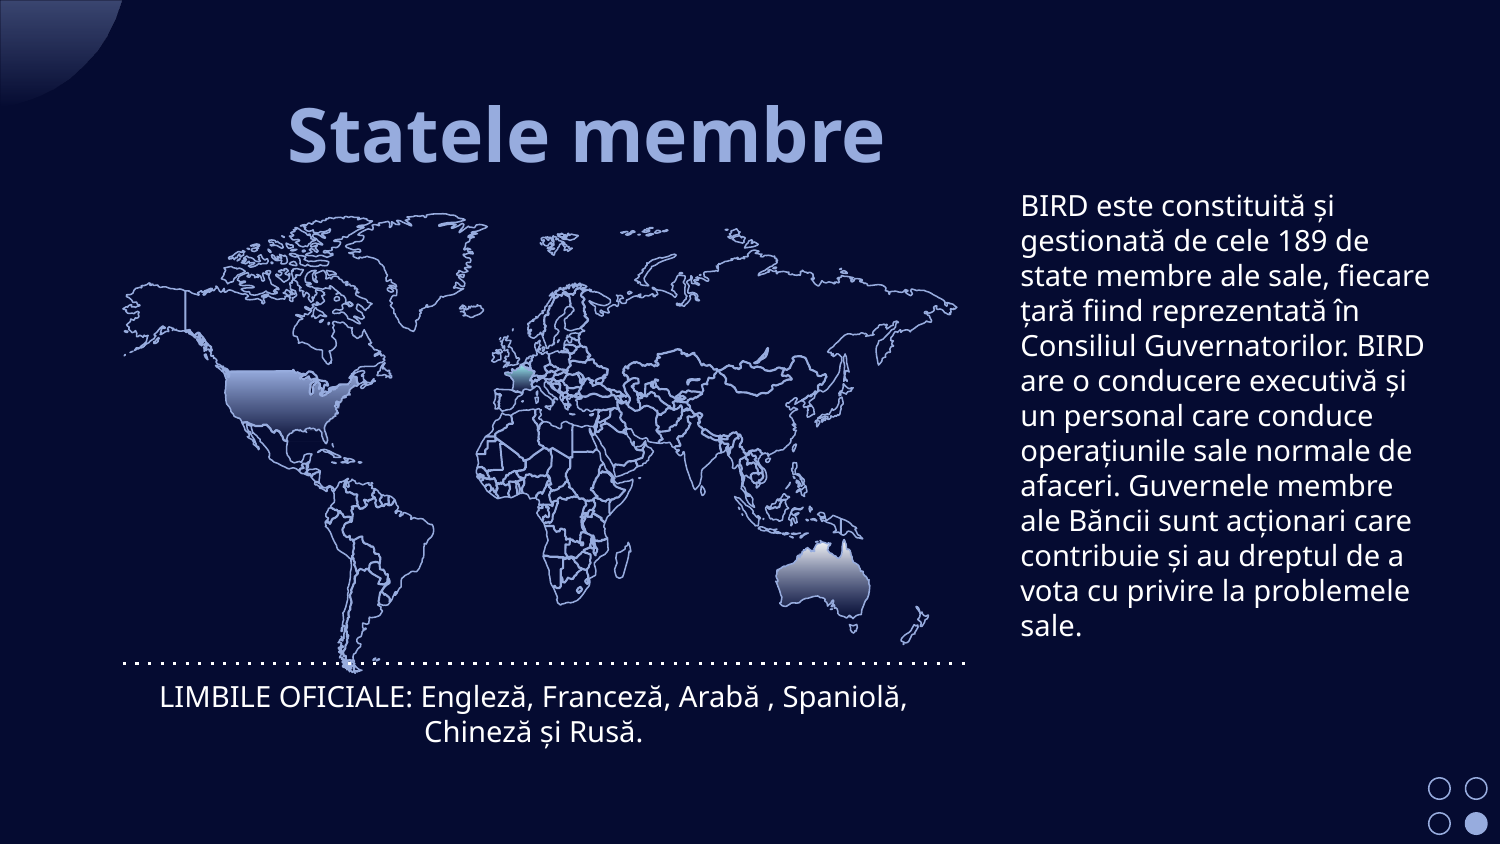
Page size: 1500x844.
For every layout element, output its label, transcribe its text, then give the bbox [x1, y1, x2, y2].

text_box BIRD este constituită și gestionată de cele 189 de state membre ale sale, fiecare țară fiind reprezentată în Consiliul Guvernatorilor. BIRD are o conducere executivă și un personal care conduce operațiunile sale normale de afaceri. Guvernele membre ale Băncii sunt acționari care contribuie și au dreptul de a vota cu privire la problemele sale. [1005, 137, 1455, 775]
title Statele membre [116, 72, 1383, 195]
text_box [122, 213, 958, 663]
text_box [122, 669, 958, 674]
text_box LIMBILE OFICIALE: Engleză, Franceză, Arabă , Spaniolă, Chineză și Rusă. [116, 663, 951, 755]
